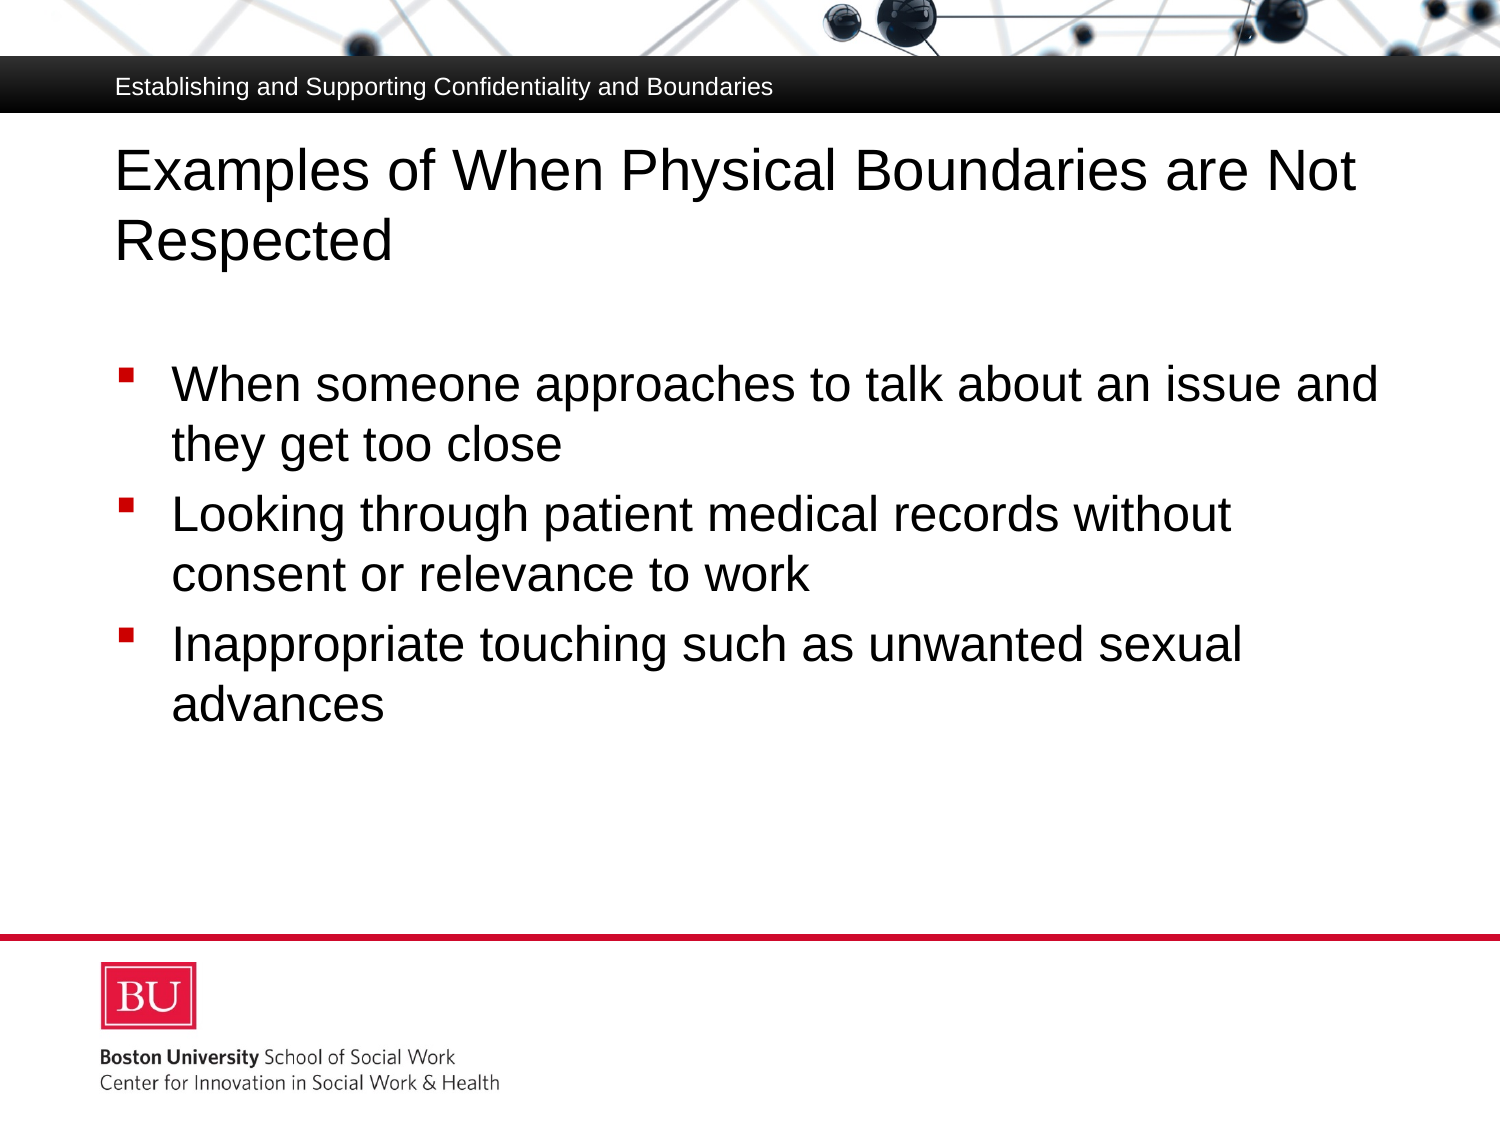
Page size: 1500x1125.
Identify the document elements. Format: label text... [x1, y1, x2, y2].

picture [0, 0, 1500, 56]
picture [99, 982, 500, 1095]
footer Establishing and Supporting Confidentiality and Boundaries [99, 62, 938, 113]
list When someone approaches to talk about an issue and they get too close Looking through patient medical records without consent or relevance to work Inappropriate touching such as unwanted sexual advances [99, 343, 1400, 982]
title Examples of When Physical Boundaries are Not Respected [99, 125, 1400, 238]
